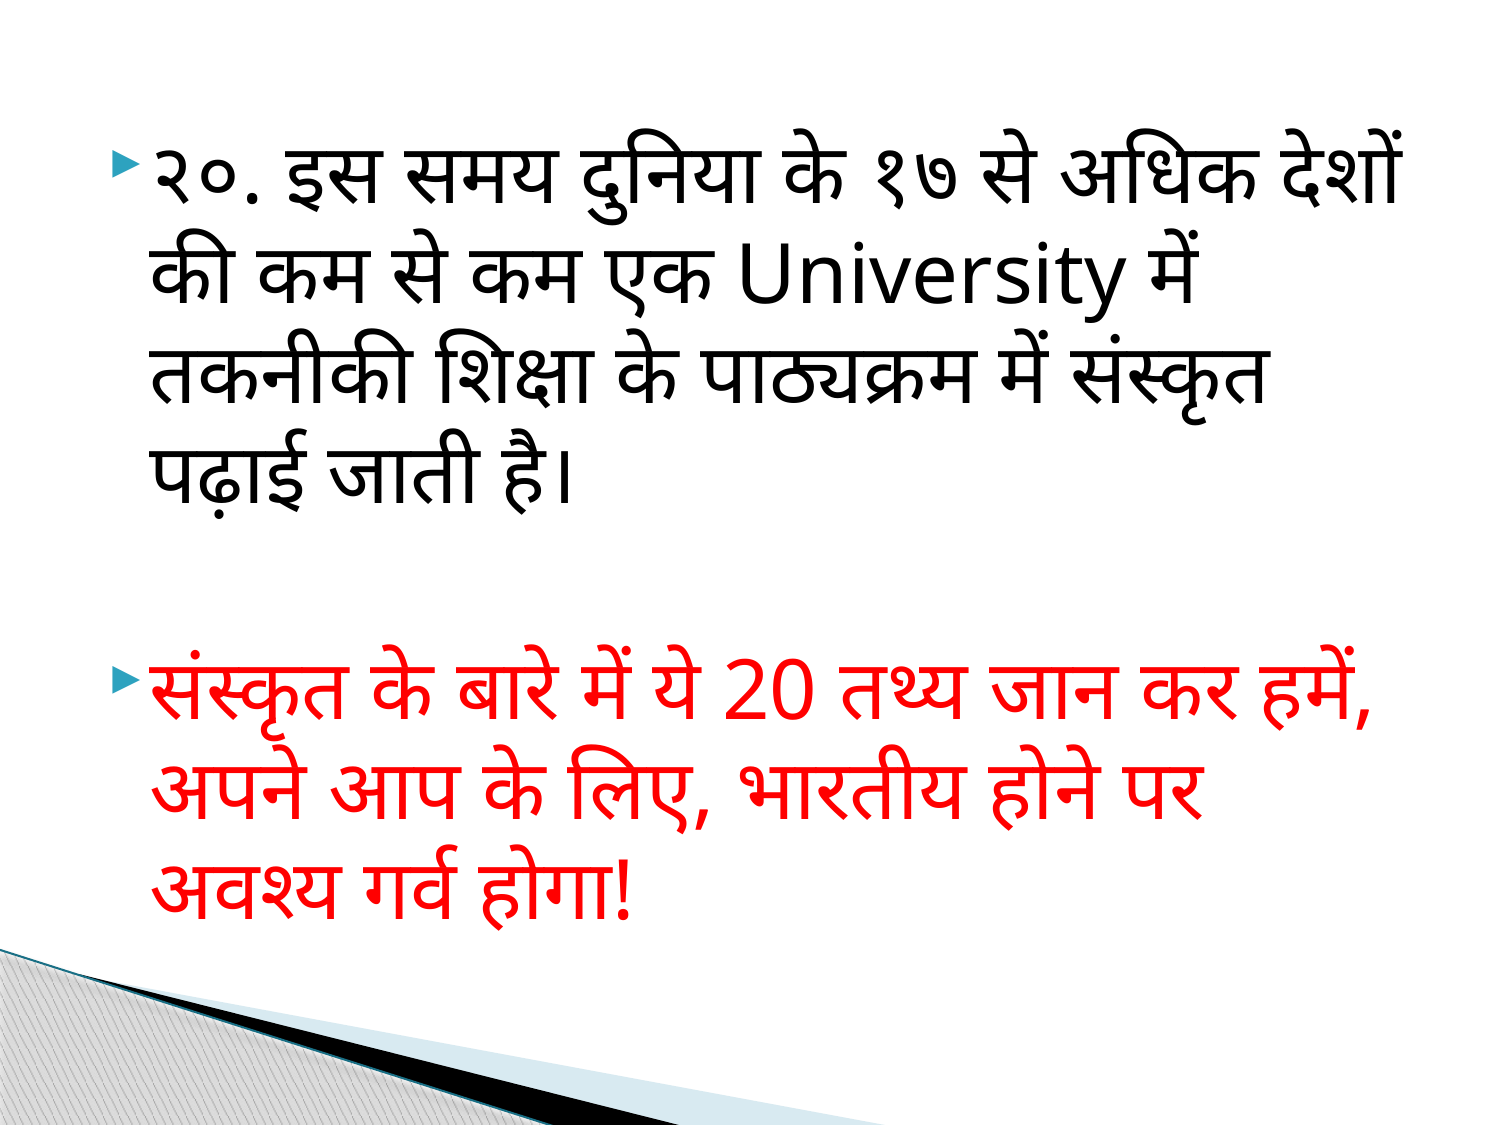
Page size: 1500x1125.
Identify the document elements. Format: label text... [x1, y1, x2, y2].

list २०. इस समय दुनिया के १७ से अधिक देशों की कम से कम एक University में तकनीकी शिक्षा के पाठ्यक्रम में संस्कृत पढ़ाई जाती है। संस्कृत के बारे में ये 20 तथ्य जान कर हमें, अपने आप के लिए, भारतीय होने पर अवश्य गर्व होगा! [75, 112, 1425, 986]
